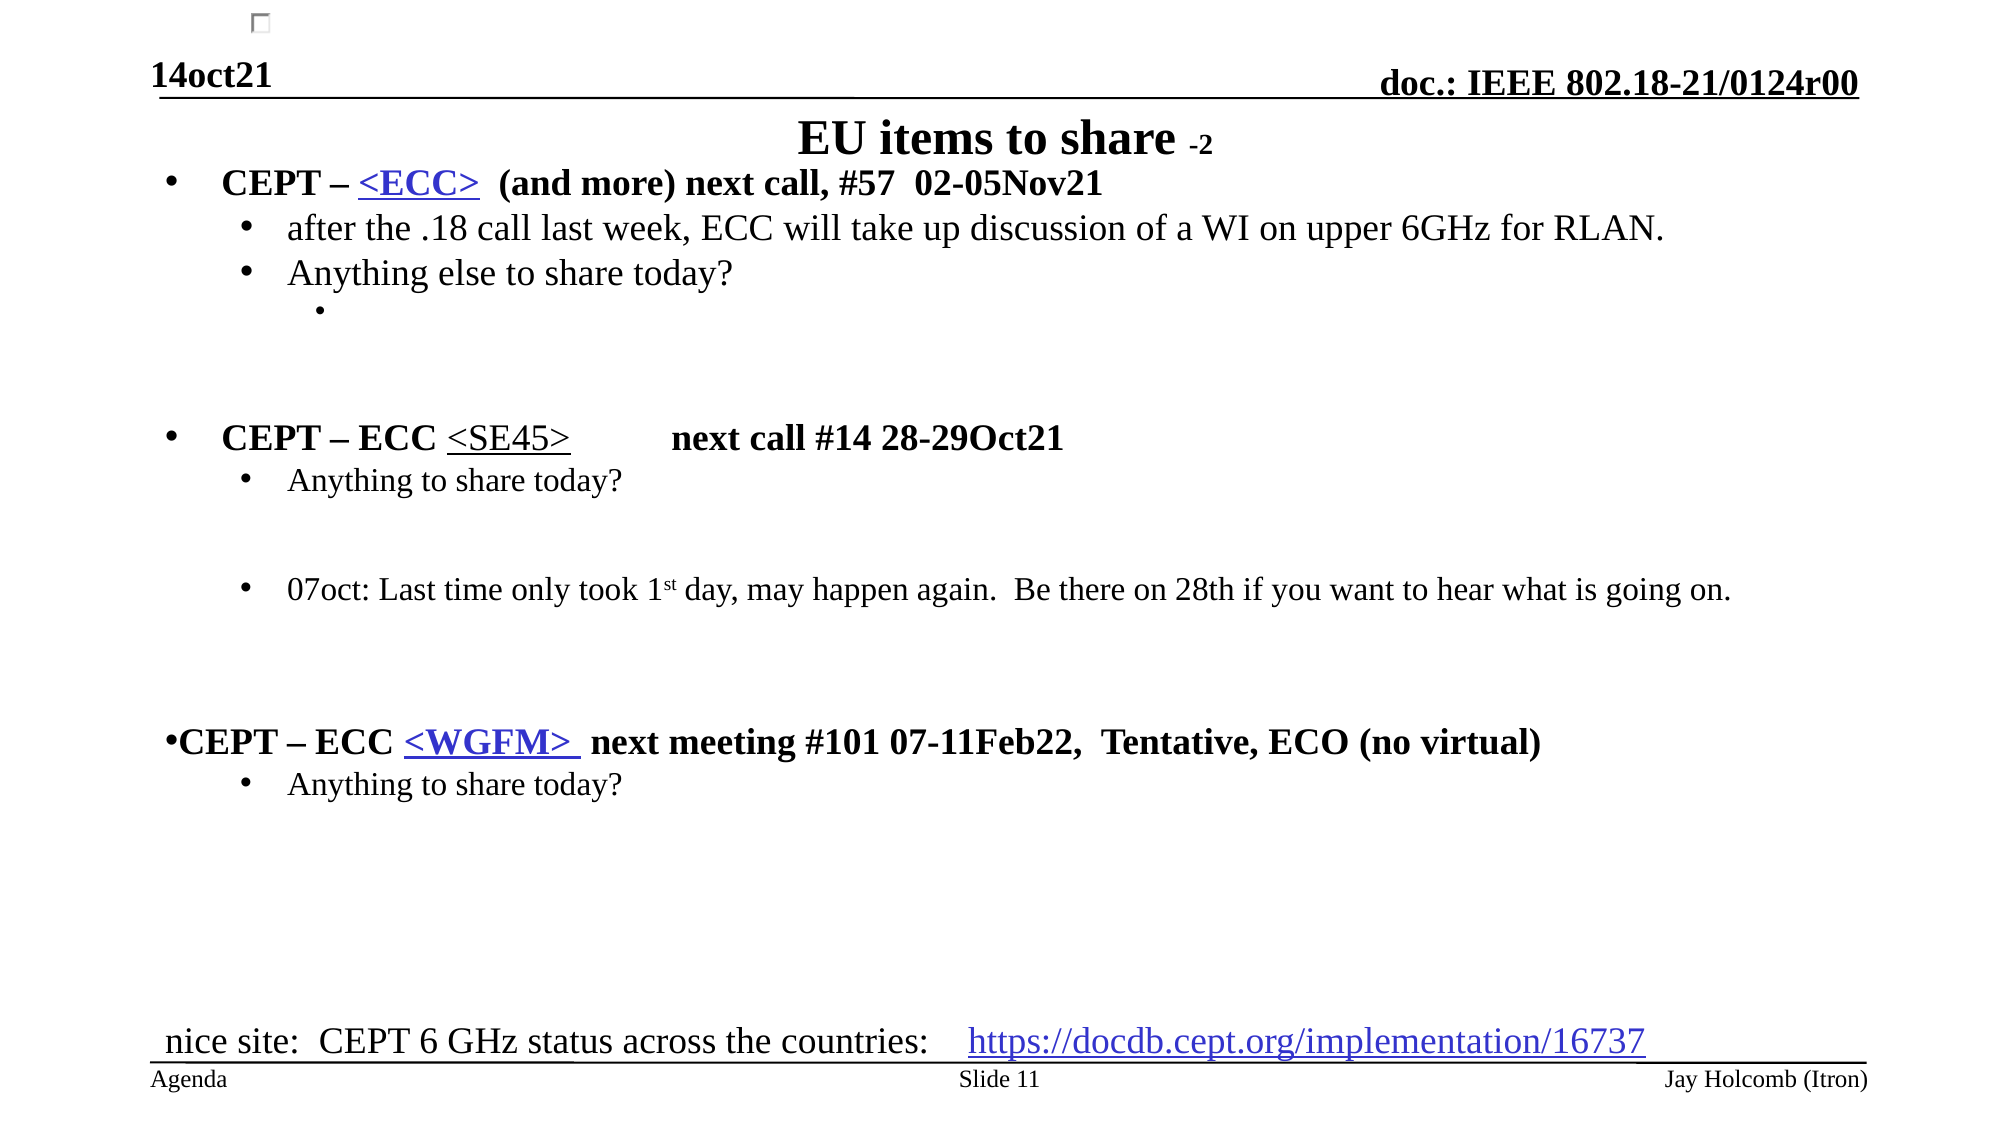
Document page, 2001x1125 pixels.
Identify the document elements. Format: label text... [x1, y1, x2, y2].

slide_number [149, 49, 651, 95]
slide_number Slide 11 [933, 1069, 1067, 1123]
text_box nice site: CEPT 6 GHz status across the countries: https://docdb.cept.org/implementation/16737 [150, 1008, 1662, 1069]
footer Jay Holcomb (Itron) [1171, 1061, 1869, 1093]
list CEPT – <ECC> (and more) next call, #57 02-05Nov21 after the .18 call last week, ECC will take up discussion of a WI on upper 6GHz for RLAN. Anything else to share today? CEPT – ECC <SE45> next call #14 28-29Oct21 Anything to share today? 07oct: Last time only took 1st day, may happen again. Be there on 28th if you want to hear what is going on. CEPT – ECC <WGFM> next meeting #101 07-11Feb22, Tentative, ECO (no virtual) Anything to share today? [149, 150, 2000, 1101]
title EU items to share -2 [367, 100, 1644, 150]
picture [249, 0, 476, 51]
